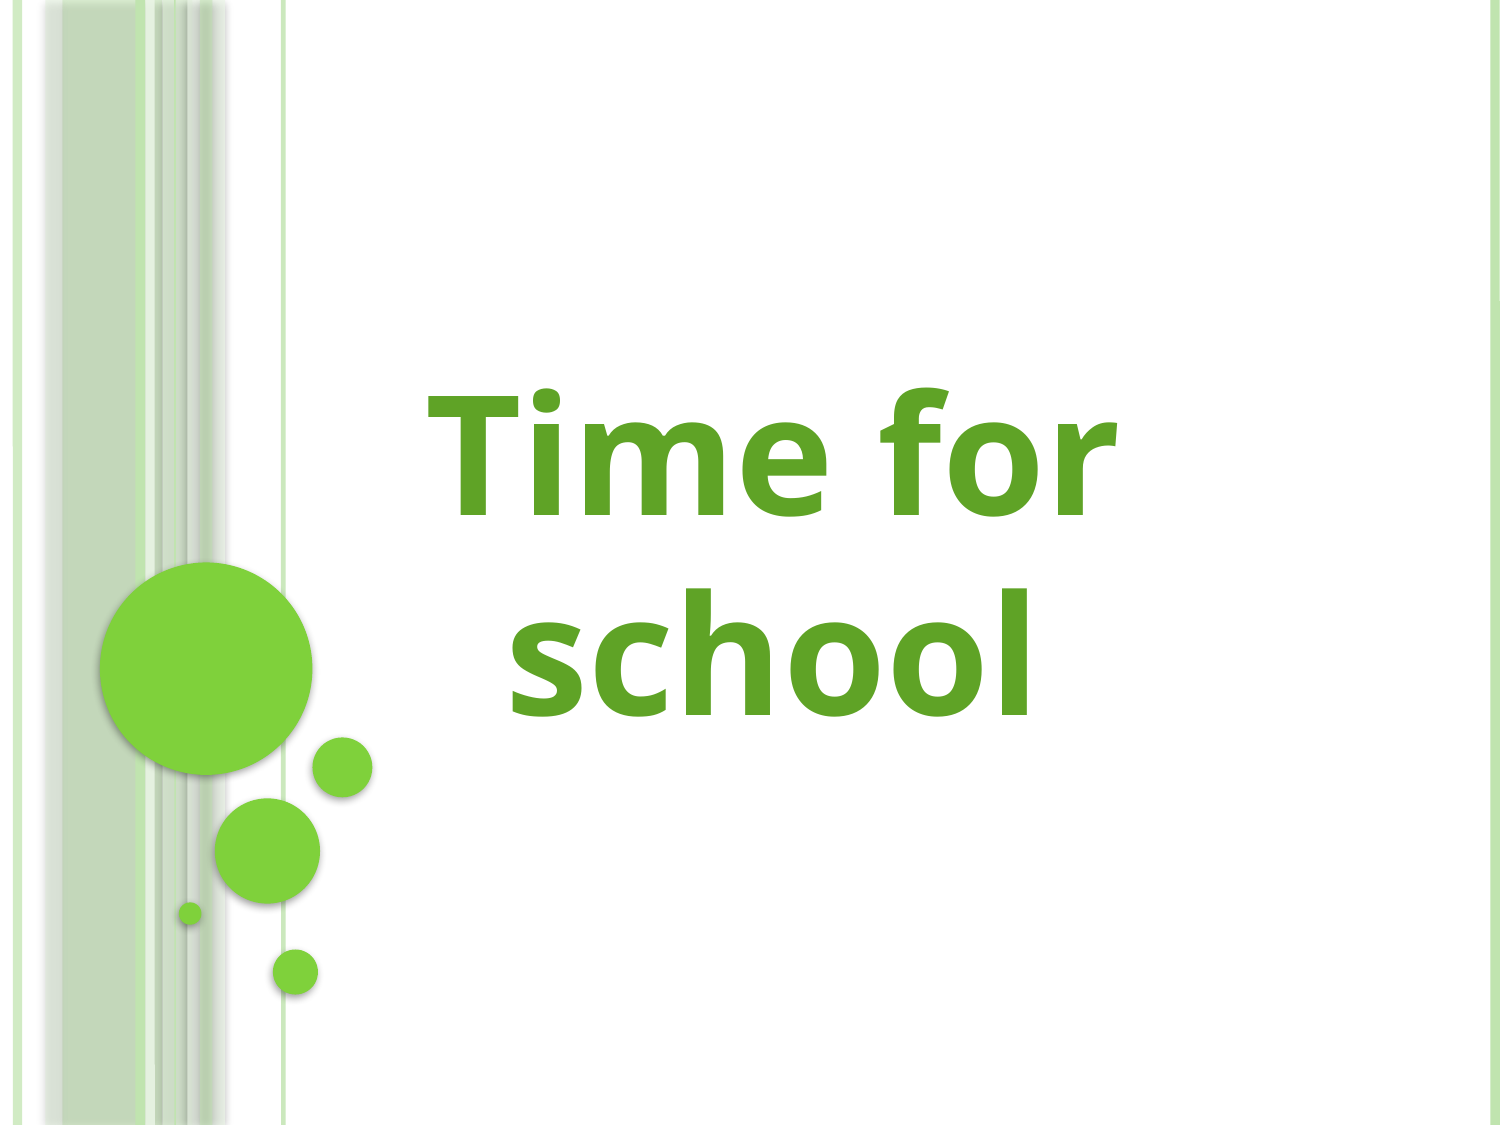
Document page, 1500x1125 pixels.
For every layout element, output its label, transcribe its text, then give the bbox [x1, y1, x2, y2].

title Time for school [135, 515, 1411, 757]
